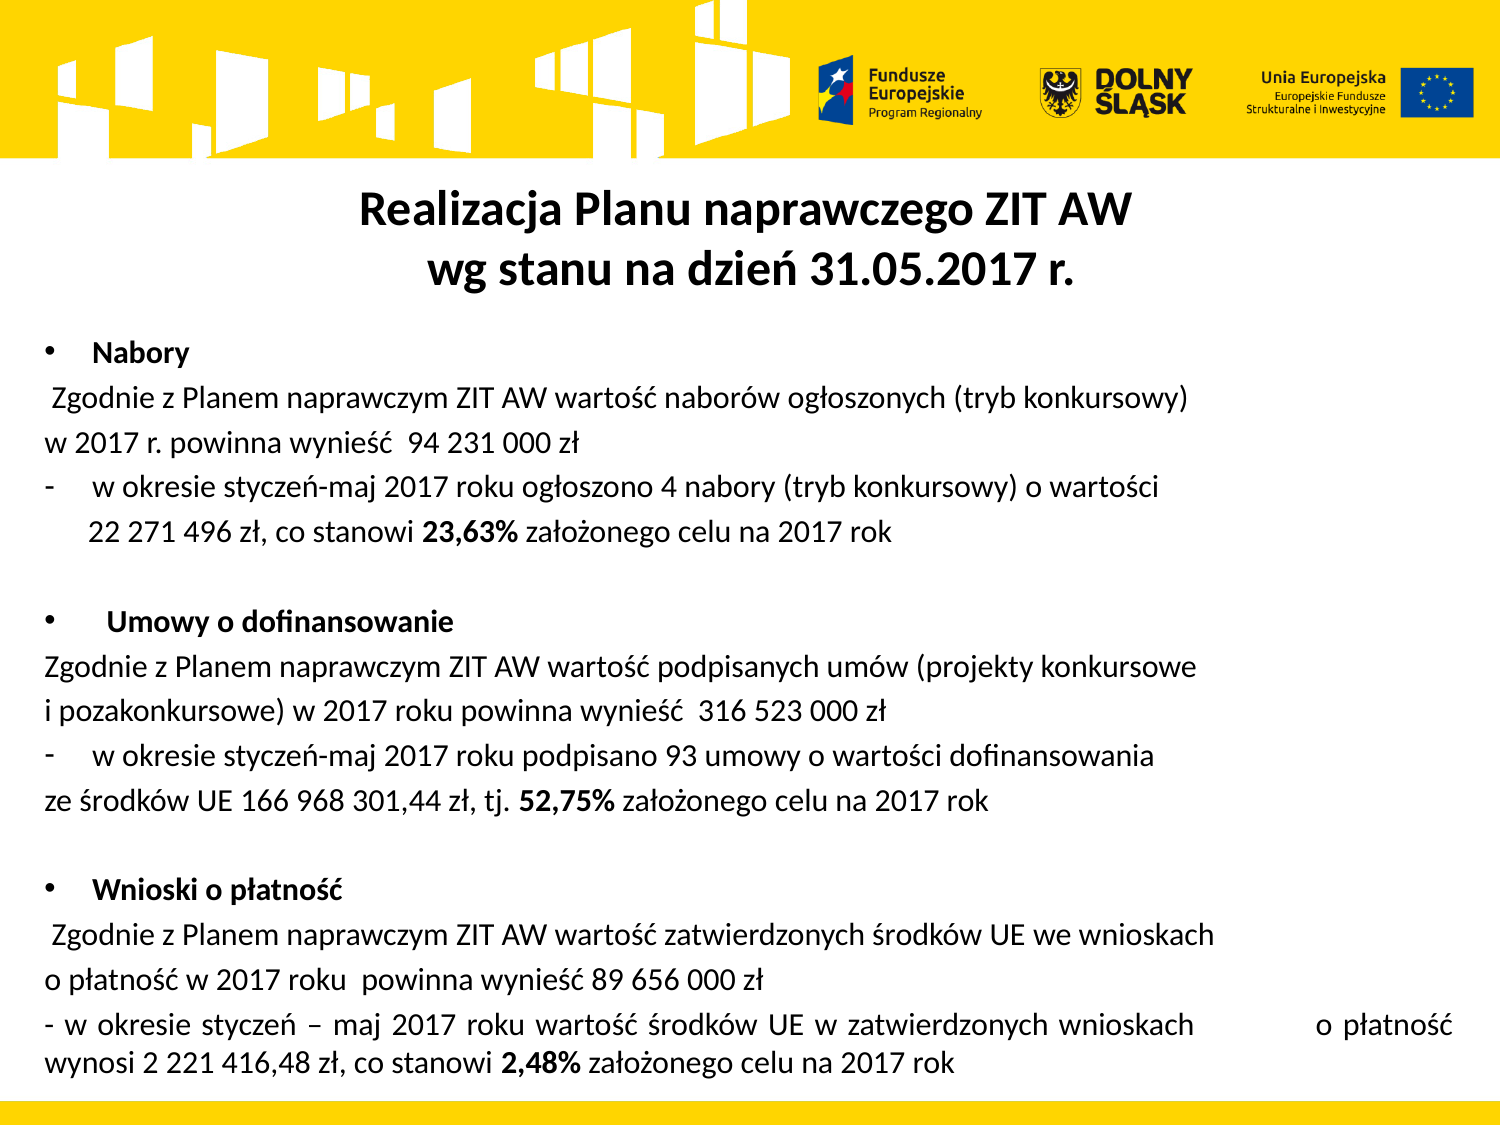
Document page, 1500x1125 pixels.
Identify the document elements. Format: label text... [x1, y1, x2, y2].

text_box Realizacja Planu naprawczego ZIT AW wg stanu na dzień 31.05.2017 r. [155, 168, 1349, 304]
picture [0, 0, 1500, 1125]
list Nabory Zgodnie z Planem naprawczym ZIT AW wartość naborów ogłoszonych (tryb konkursowy) w 2017 r. powinna wynieść 94 231 000 zł w okresie styczeń-maj 2017 roku ogłoszono 4 nabory (tryb konkursowy) o wartości 22 271 496 zł, co stanowi 23,63% założonego celu na 2017 rok Umowy o dofinansowanie Zgodnie z Planem naprawczym ZIT AW wartość podpisanych umów (projekty konkursowe i pozakonkursowe) w 2017 roku powinna wynieść 316 523 000 zł w okresie styczeń-maj 2017 roku podpisano 93 umowy o wartości dofinansowania ze środków UE 166 968 301,44 zł, tj. 52,75% założonego celu na 2017 rok Wnioski o płatność Zgodnie z Planem naprawczym ZIT AW wartość zatwierdzonych środków UE we wnioskach o płatność w 2017 roku powinna wynieść 89 656 000 zł - w okresie styczeń – maj 2017 roku wartość środków UE w zatwierdzonych wnioskach o płatność wynosi 2 221 416,48 zł, co stanowi 2,48% założonego celu na 2017 rok [29, 260, 1471, 1094]
